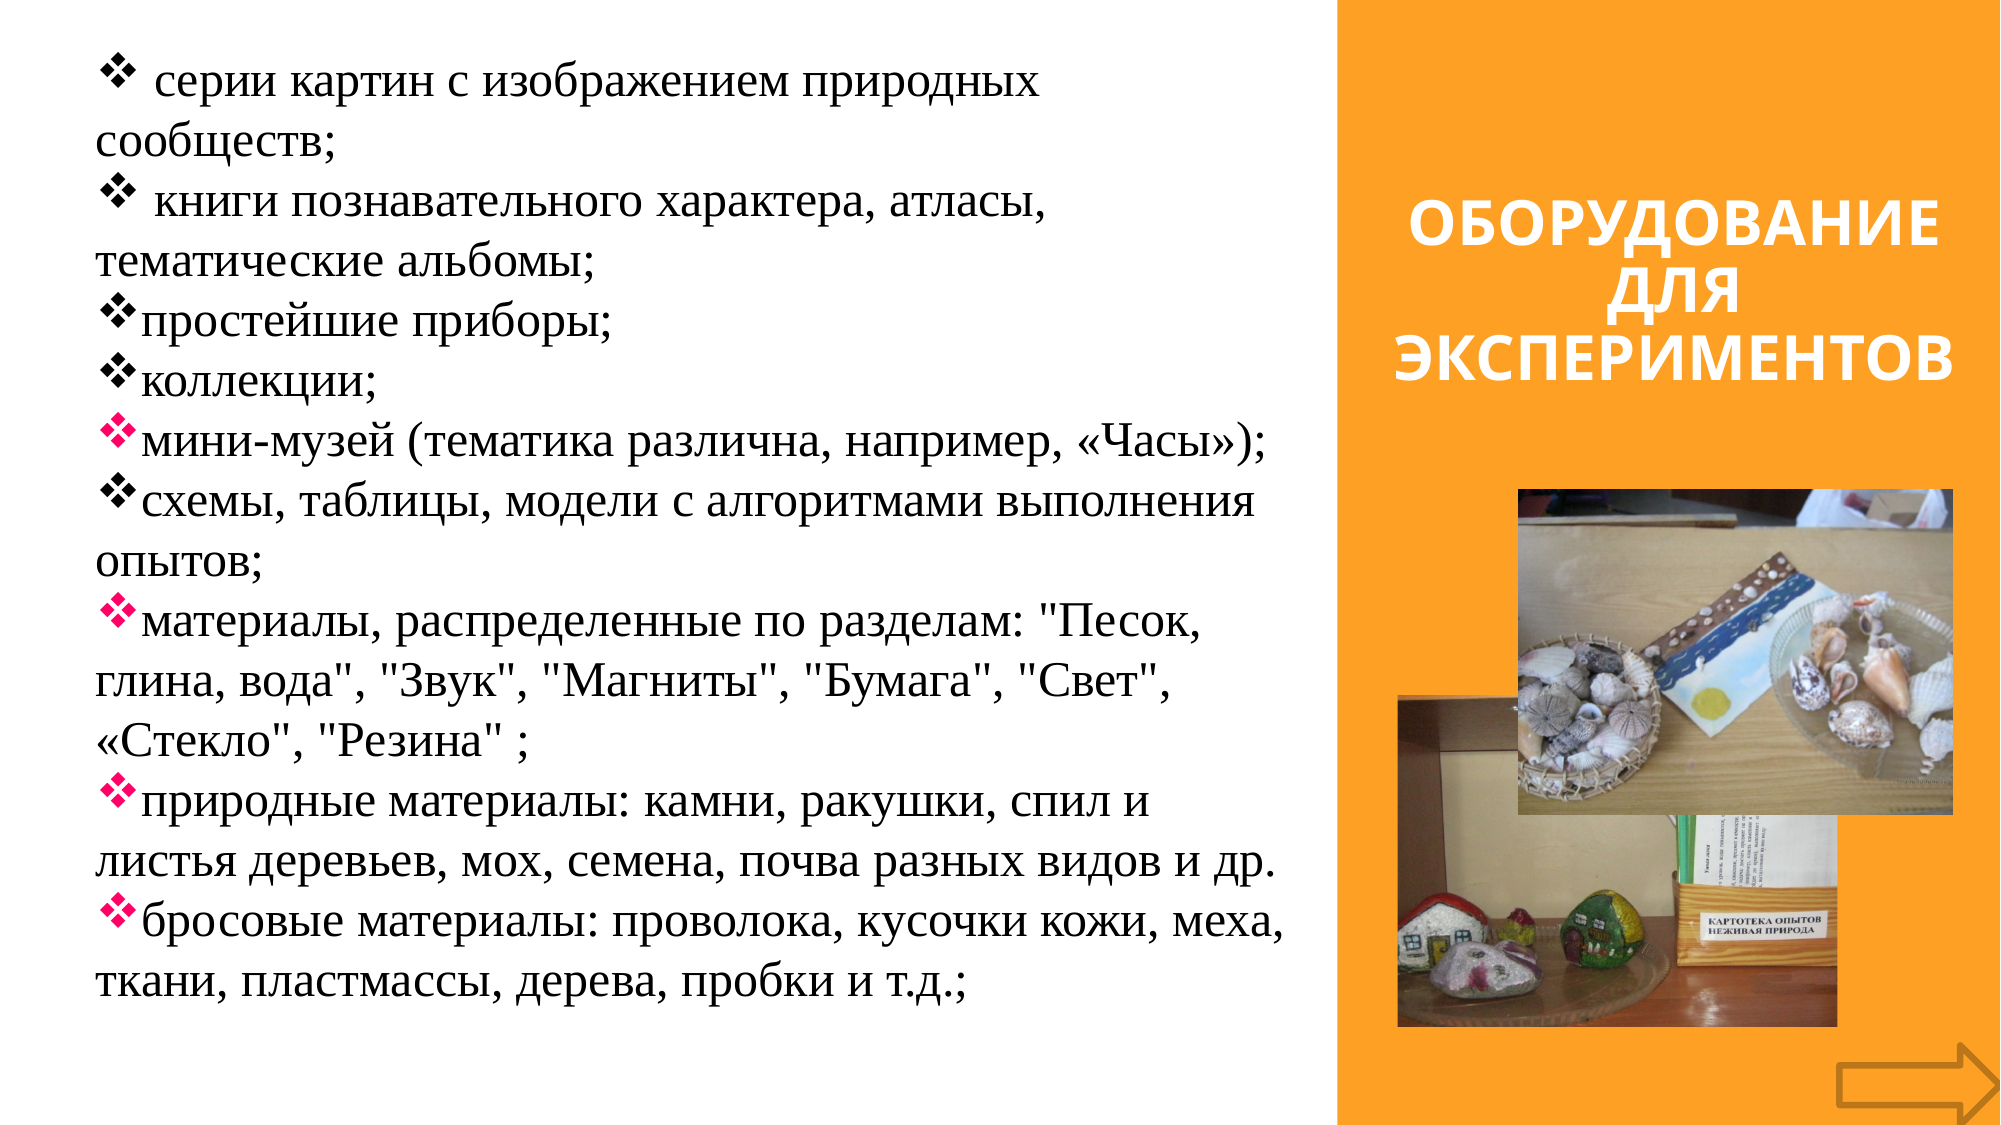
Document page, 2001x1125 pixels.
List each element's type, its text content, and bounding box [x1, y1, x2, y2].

text_box [1836, 1042, 2000, 1125]
title Оборудование для экспериментов [1350, 136, 2000, 402]
text_box [1390, 486, 1959, 1038]
picture [1397, 694, 1838, 1027]
picture [1518, 489, 1953, 816]
text_box серии картин с изображением природных сообществ; книги познавательного характера, атласы, тематические альбомы; простейшие приборы; коллекции; мини-музей (тематика различна, например, «Часы»); схемы, таблицы, модели с алгоритмами выполнения опытов; материалы, распределенные по разделам: "Песок, глина, вода", "Звук", "Магниты", "Бумага", "Свет", «Стекло", "Резина" ; природные материалы: камни, ракушки, спил и листья деревьев, мох, семена, почва разных видов и др. бросовые материалы: проволока, кусочки кожи, меха, ткани, пластмассы, дерева, пробки и т.д.; [45, 39, 1302, 1014]
